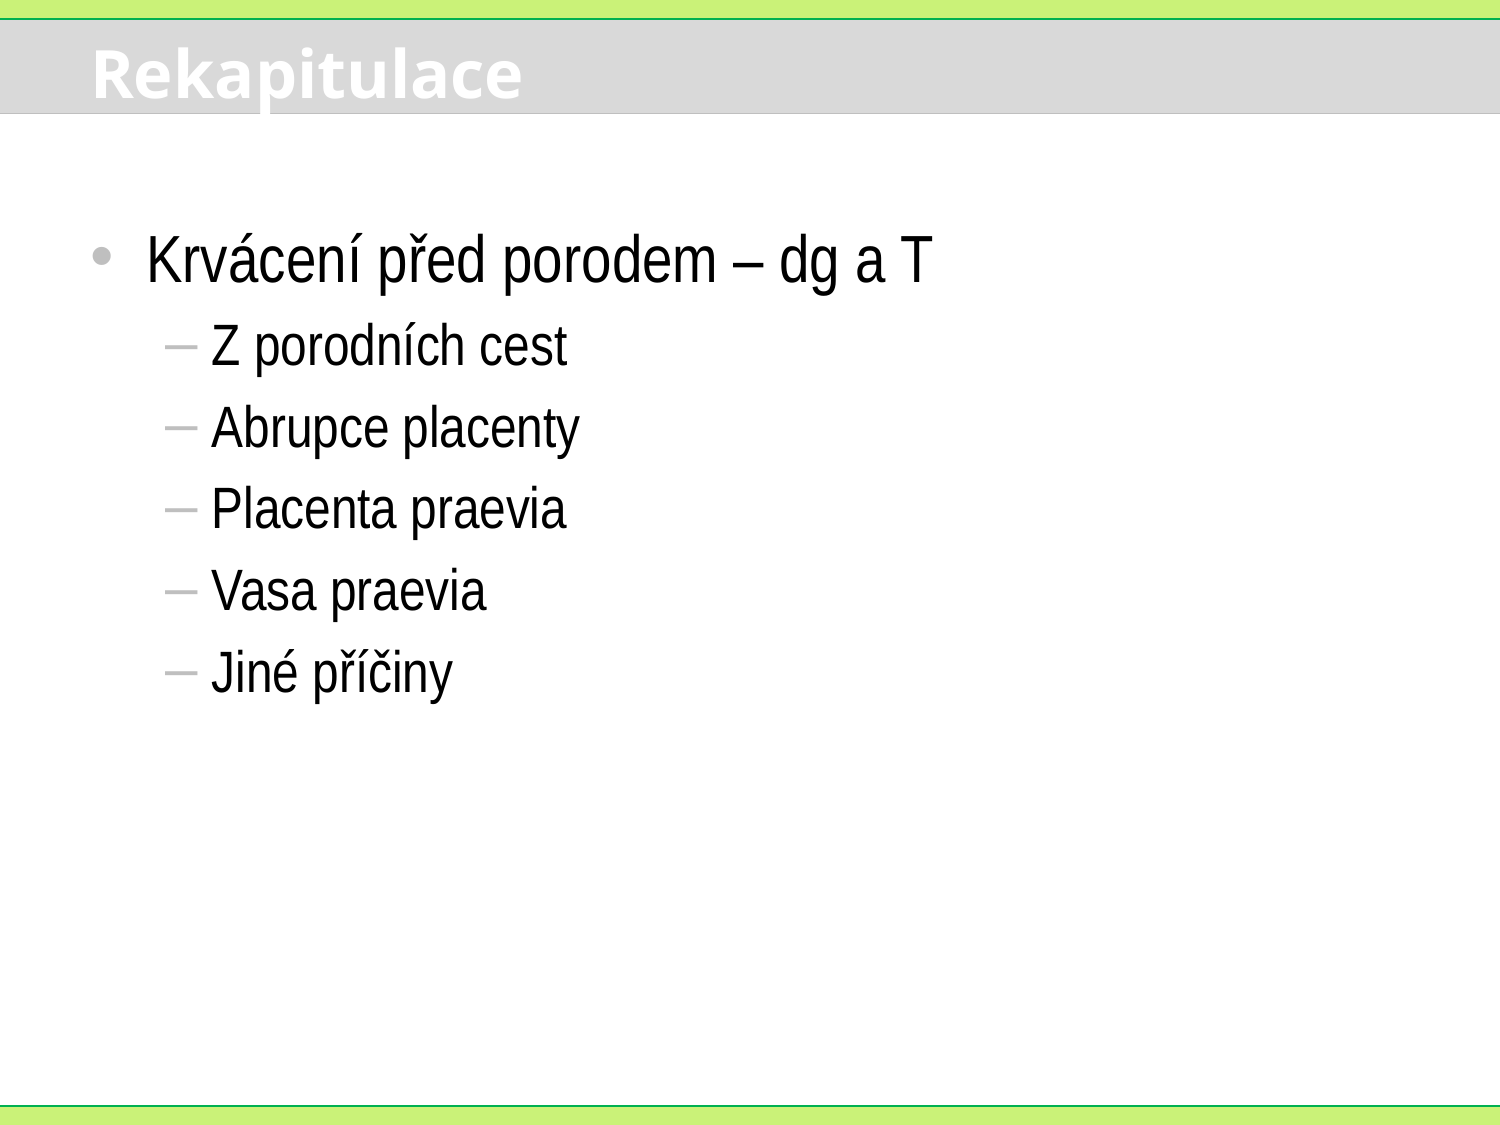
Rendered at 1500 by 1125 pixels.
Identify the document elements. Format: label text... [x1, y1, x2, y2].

list Krvácení před porodem – dg a T Z porodních cest Abrupce placenty Placenta praevia Vasa praevia Jiné příčiny [75, 208, 1425, 1035]
title Rekapitulace [75, 30, 1425, 114]
